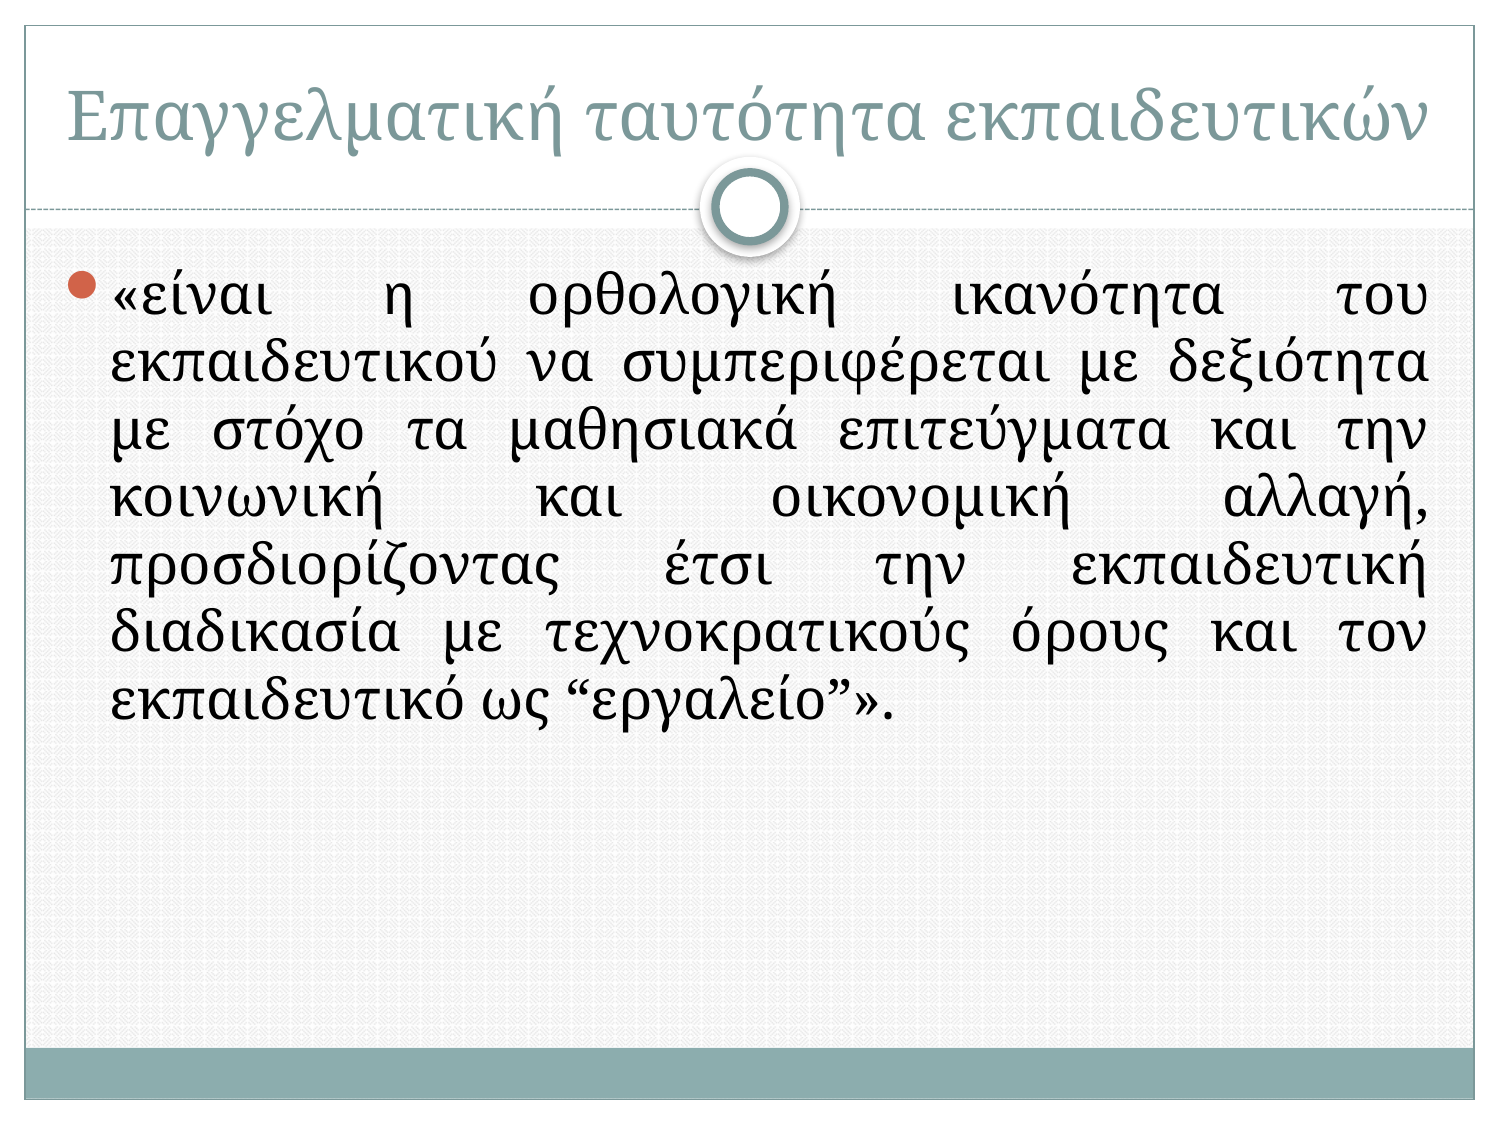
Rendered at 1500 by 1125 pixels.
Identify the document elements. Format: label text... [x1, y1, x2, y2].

title Επαγγελματική ταυτότητα εκπαιδευτικών [49, 37, 1450, 162]
list «είναι η ορθολογική ικανότητα του εκπαιδευτικού να συμπεριφέρεται με δεξιότητα με στόχο τα μαθησιακά επιτεύγματα και την κοινωνική και οικονομική αλλαγή, προσδιορίζοντας έτσι την εκπαιδευτική διαδικασία με τεχνοκρατικούς όρους και τον εκπαιδευτικό ως “εργαλείο”». [49, 250, 1445, 1001]
